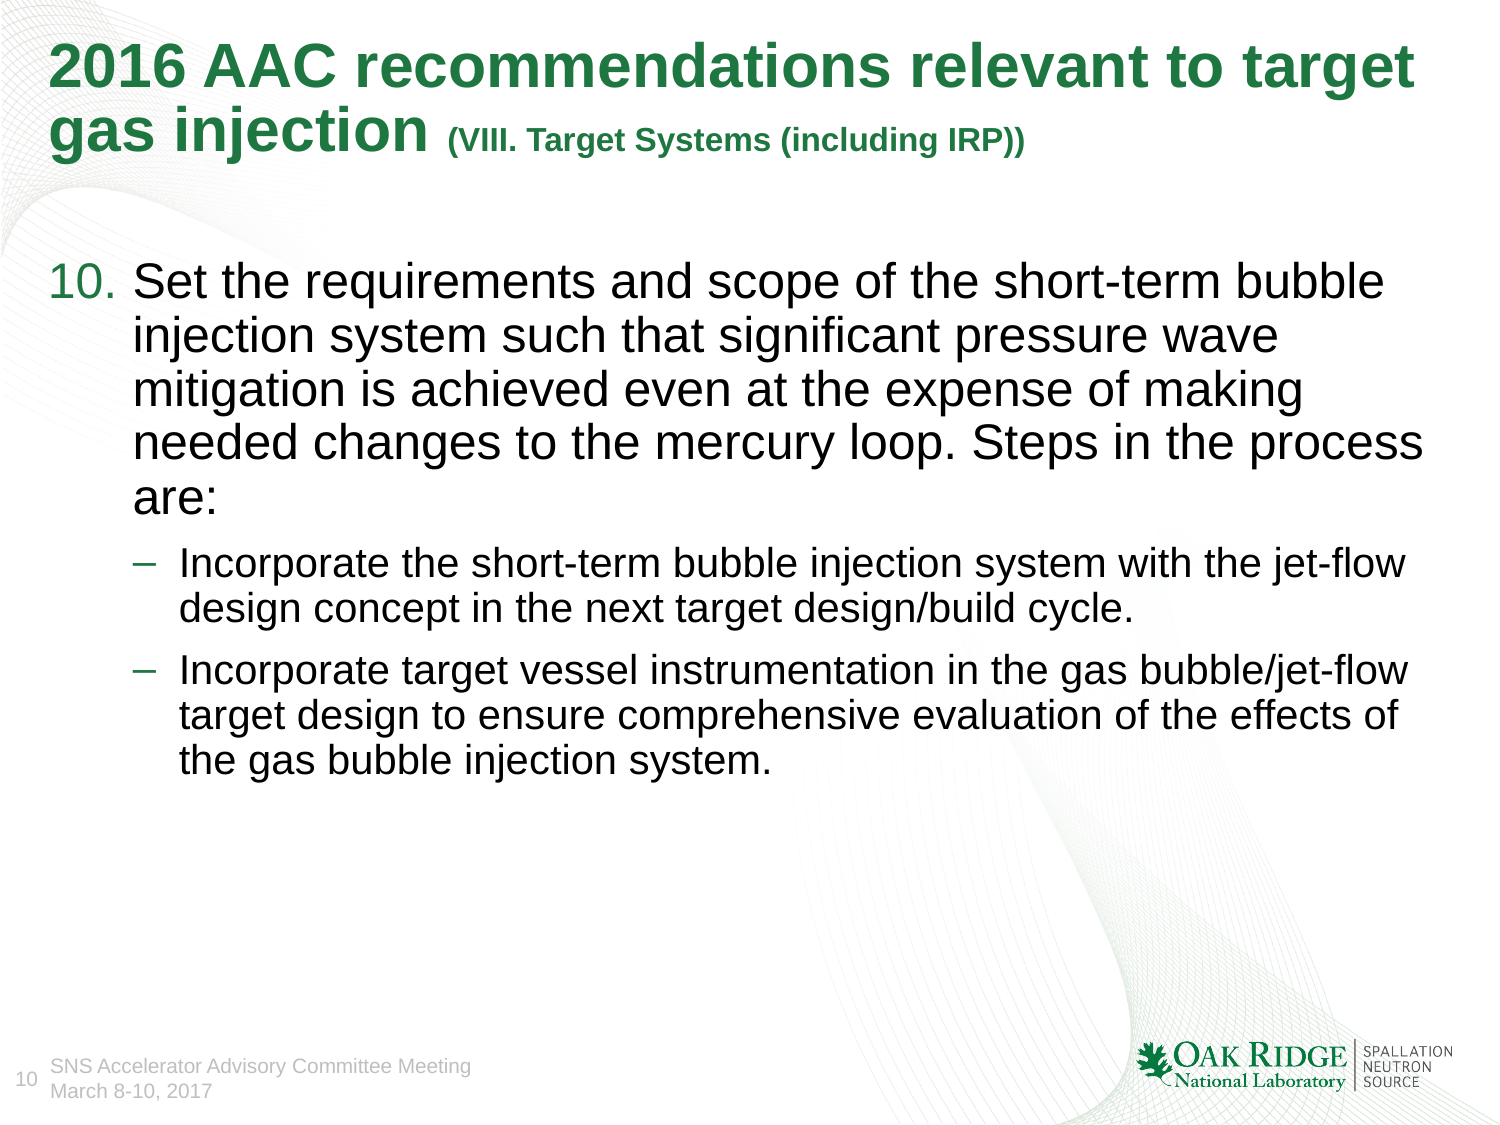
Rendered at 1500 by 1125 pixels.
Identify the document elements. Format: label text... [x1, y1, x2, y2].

list Set the requirements and scope of the short-term bubble injection system such that significant pressure wave mitigation is achieved even at the expense of making needed changes to the mercury loop. Steps in the process are: Incorporate the short-term bubble injection system with the jet-flow design concept in the next target design/build cycle. Incorporate target vessel instrumentation in the gas bubble/jet-flow target design to ensure comprehensive evaluation of the effects of the gas bubble injection system. [32, 247, 1451, 936]
title 2016 AAC recommendations relevant to target gas injection (VIII. Target Systems (including IRP)) [33, 28, 1451, 174]
picture [48, 0, 1500, 1125]
